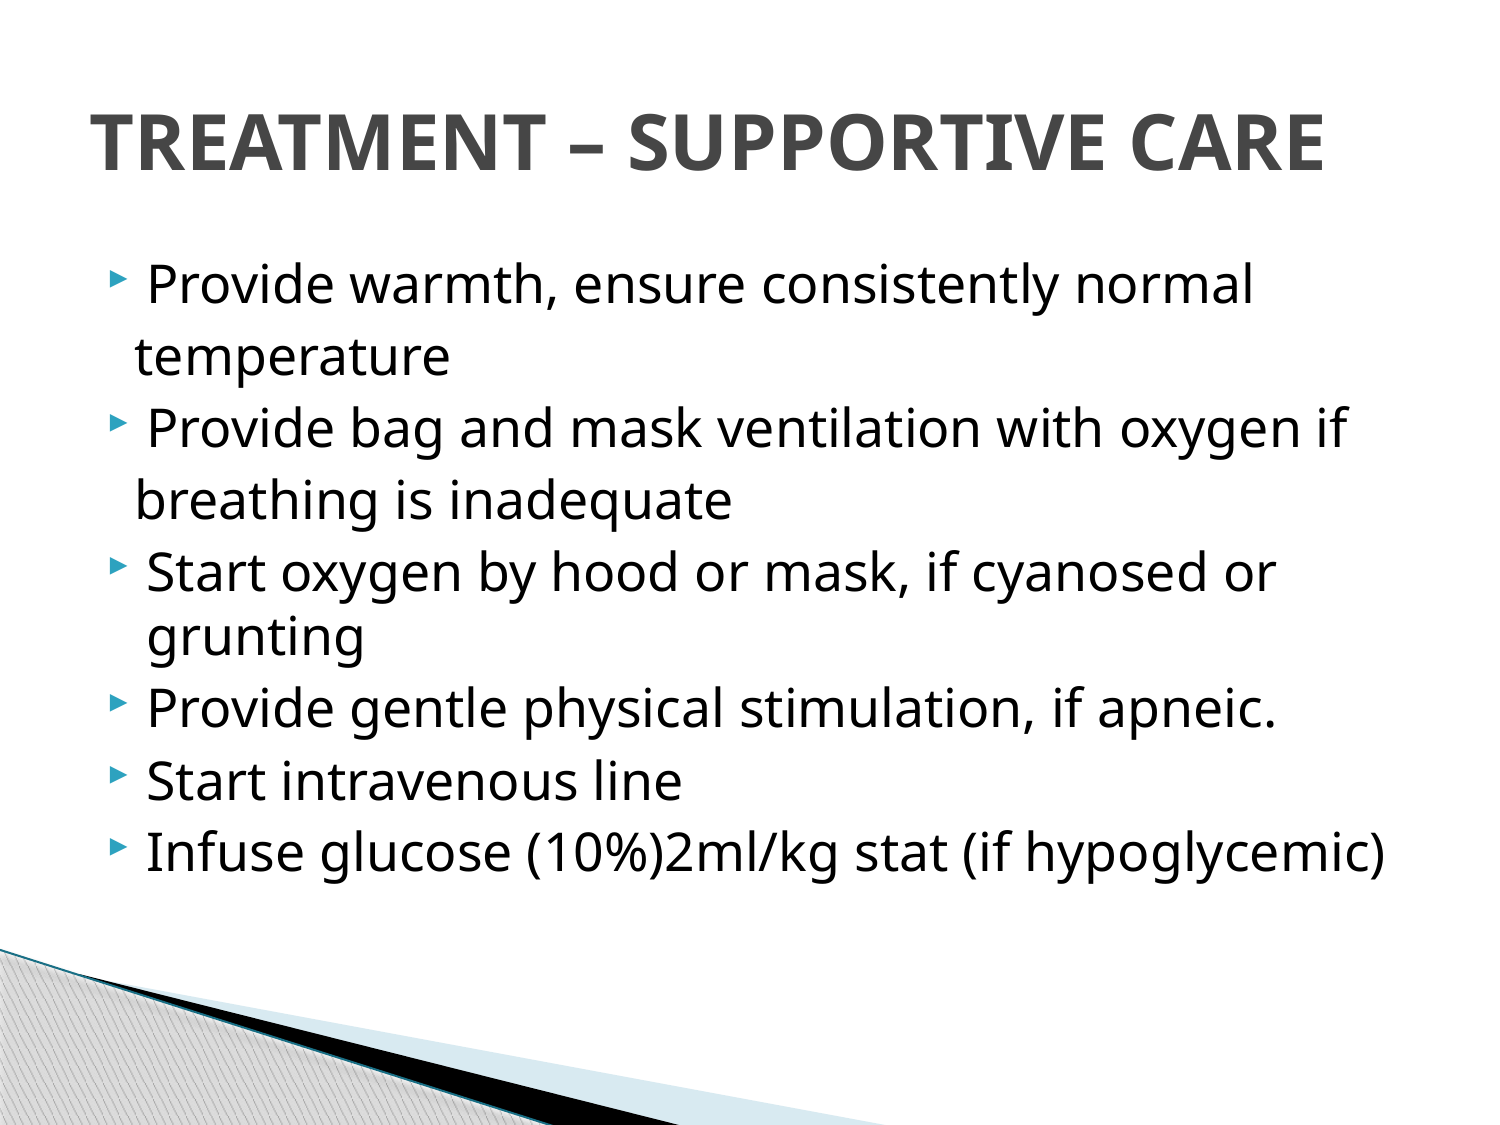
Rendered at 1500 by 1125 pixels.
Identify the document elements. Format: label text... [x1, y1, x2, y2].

title TREATMENT – SUPPORTIVE CARE [75, 45, 1425, 233]
list Provide warmth, ensure consistently normal temperature Provide bag and mask ventilation with oxygen if breathing is inadequate Start oxygen by hood or mask, if cyanosed or grunting Provide gentle physical stimulation, if apneic. Start intravenous line Infuse glucose (10%)2ml/kg stat (if hypoglycemic) [75, 243, 1425, 986]
